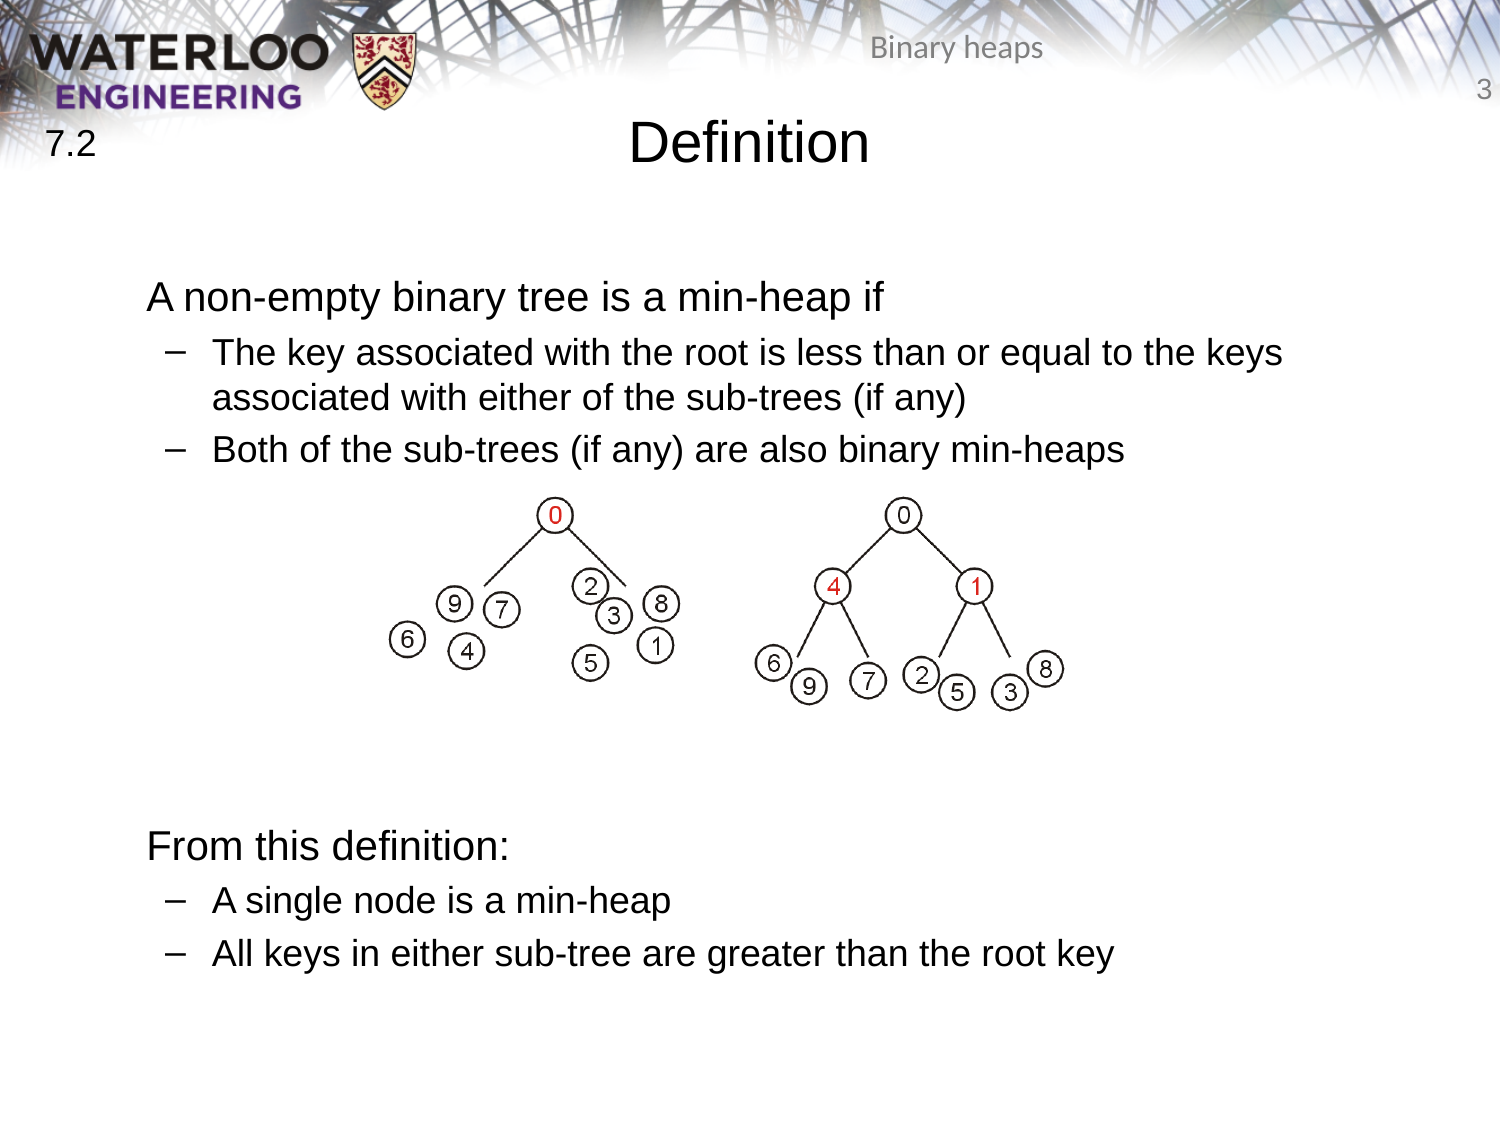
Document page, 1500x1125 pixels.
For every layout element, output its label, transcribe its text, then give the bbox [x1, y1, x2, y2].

title Definition [74, 44, 1426, 233]
text_box 7.2 [29, 111, 112, 172]
list A non-empty binary tree is a min-heap if The key associated with the root is less than or equal to the keys associated with either of the sub-trees (if any) Both of the sub-trees (if any) are also binary min-heaps From this definition: A single node is a min-heap All keys in either sub-tree are greater than the root key [74, 262, 1426, 1006]
picture [0, 0, 1500, 1125]
